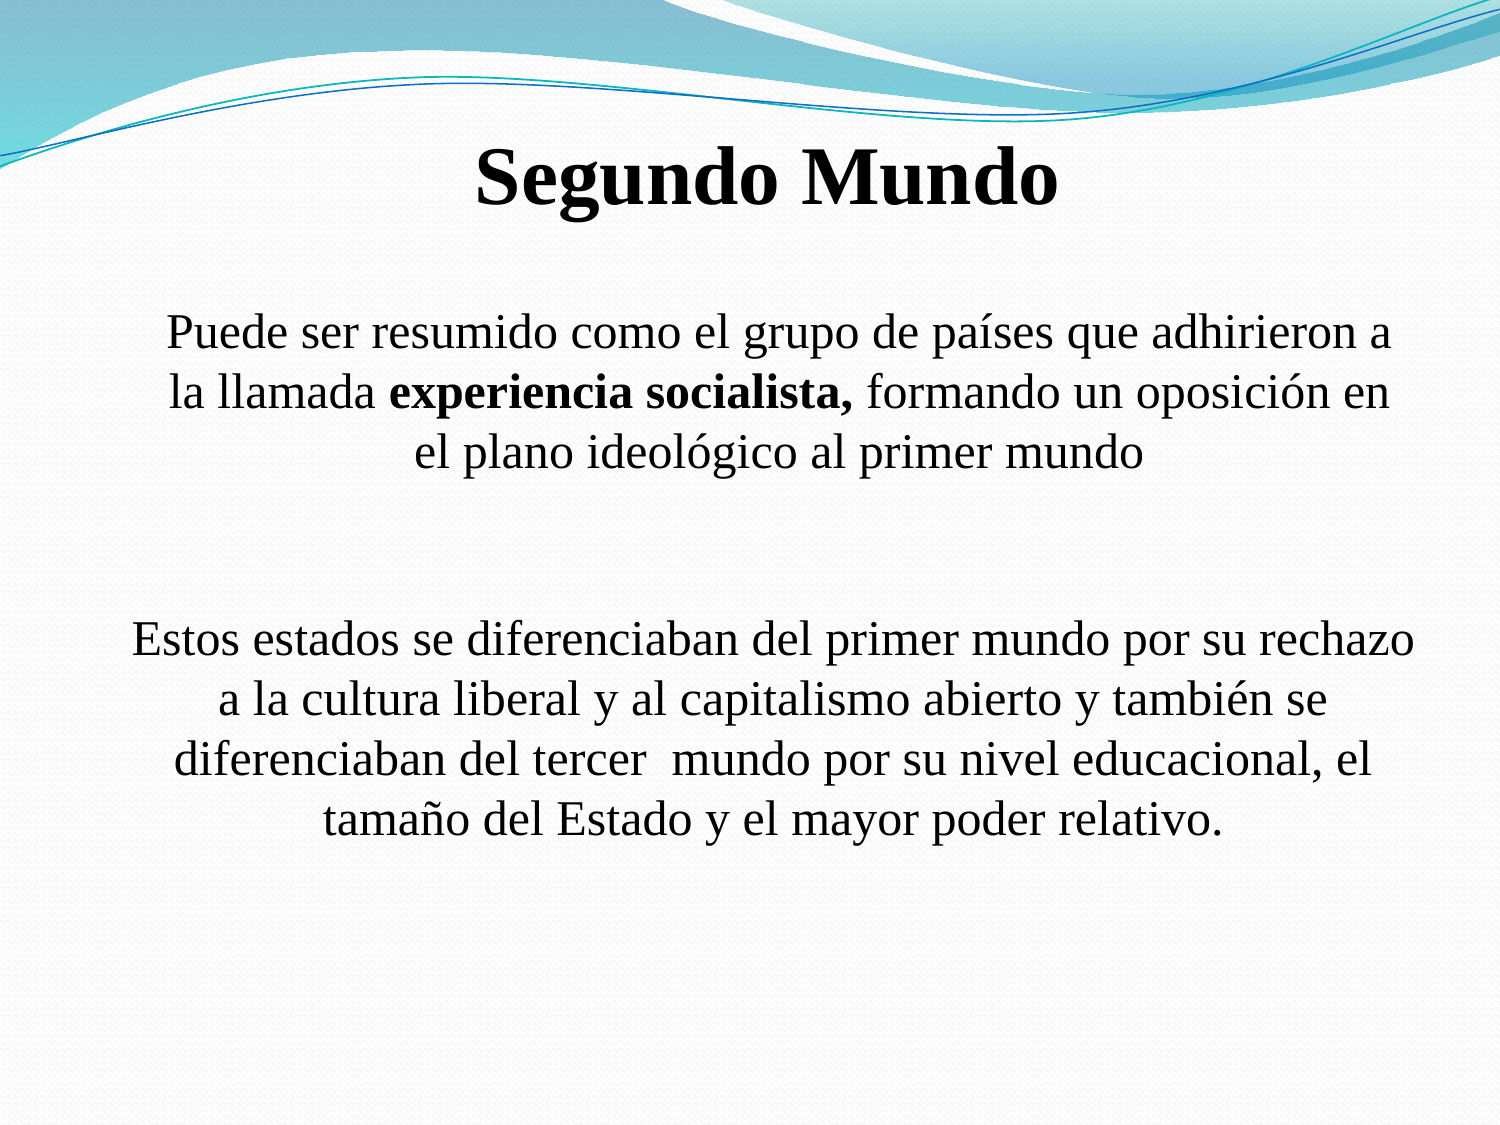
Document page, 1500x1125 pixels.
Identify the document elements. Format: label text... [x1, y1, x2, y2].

text_box Segundo Mundo [147, 113, 1388, 229]
text_box Estos estados se diferenciaban del primer mundo por su rechazo a la cultura liberal y al capitalismo abierto y también se diferenciaban del tercer mundo por su nivel educacional, el tamaño del Estado y el mayor poder relativo. [112, 597, 1435, 853]
text_box Puede ser resumido como el grupo de países que adhirieron a la llamada experiencia socialista, formando un oposición en el plano ideológico al primer mundo [147, 290, 1412, 486]
